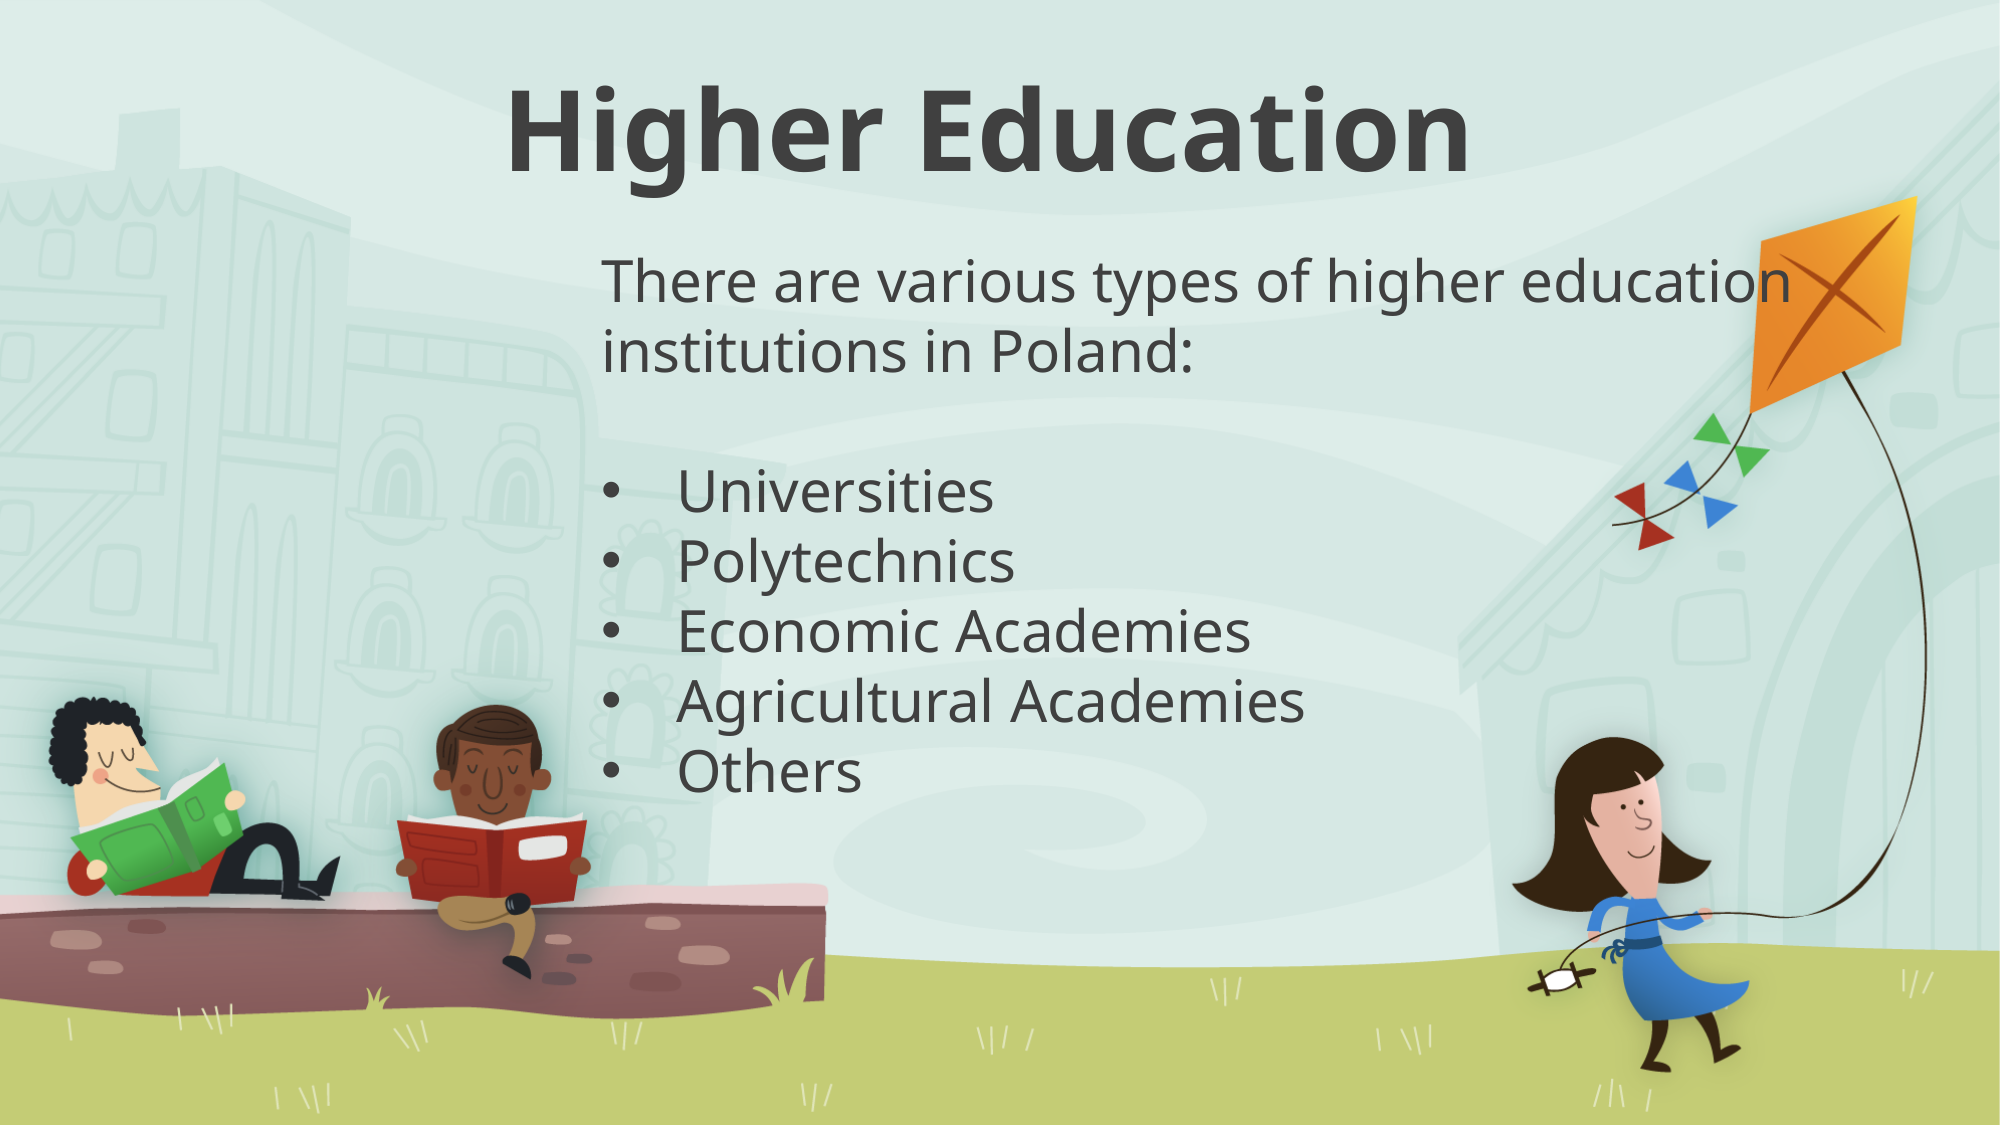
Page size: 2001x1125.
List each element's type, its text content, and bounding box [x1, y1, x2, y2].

text_box Higher Education [4, 66, 1974, 208]
picture [0, 0, 2000, 1125]
text_box There are various types of higher education institutions in Poland: Universities Polytechnics Economic Academies Agricultural Academies Others [586, 236, 1815, 882]
